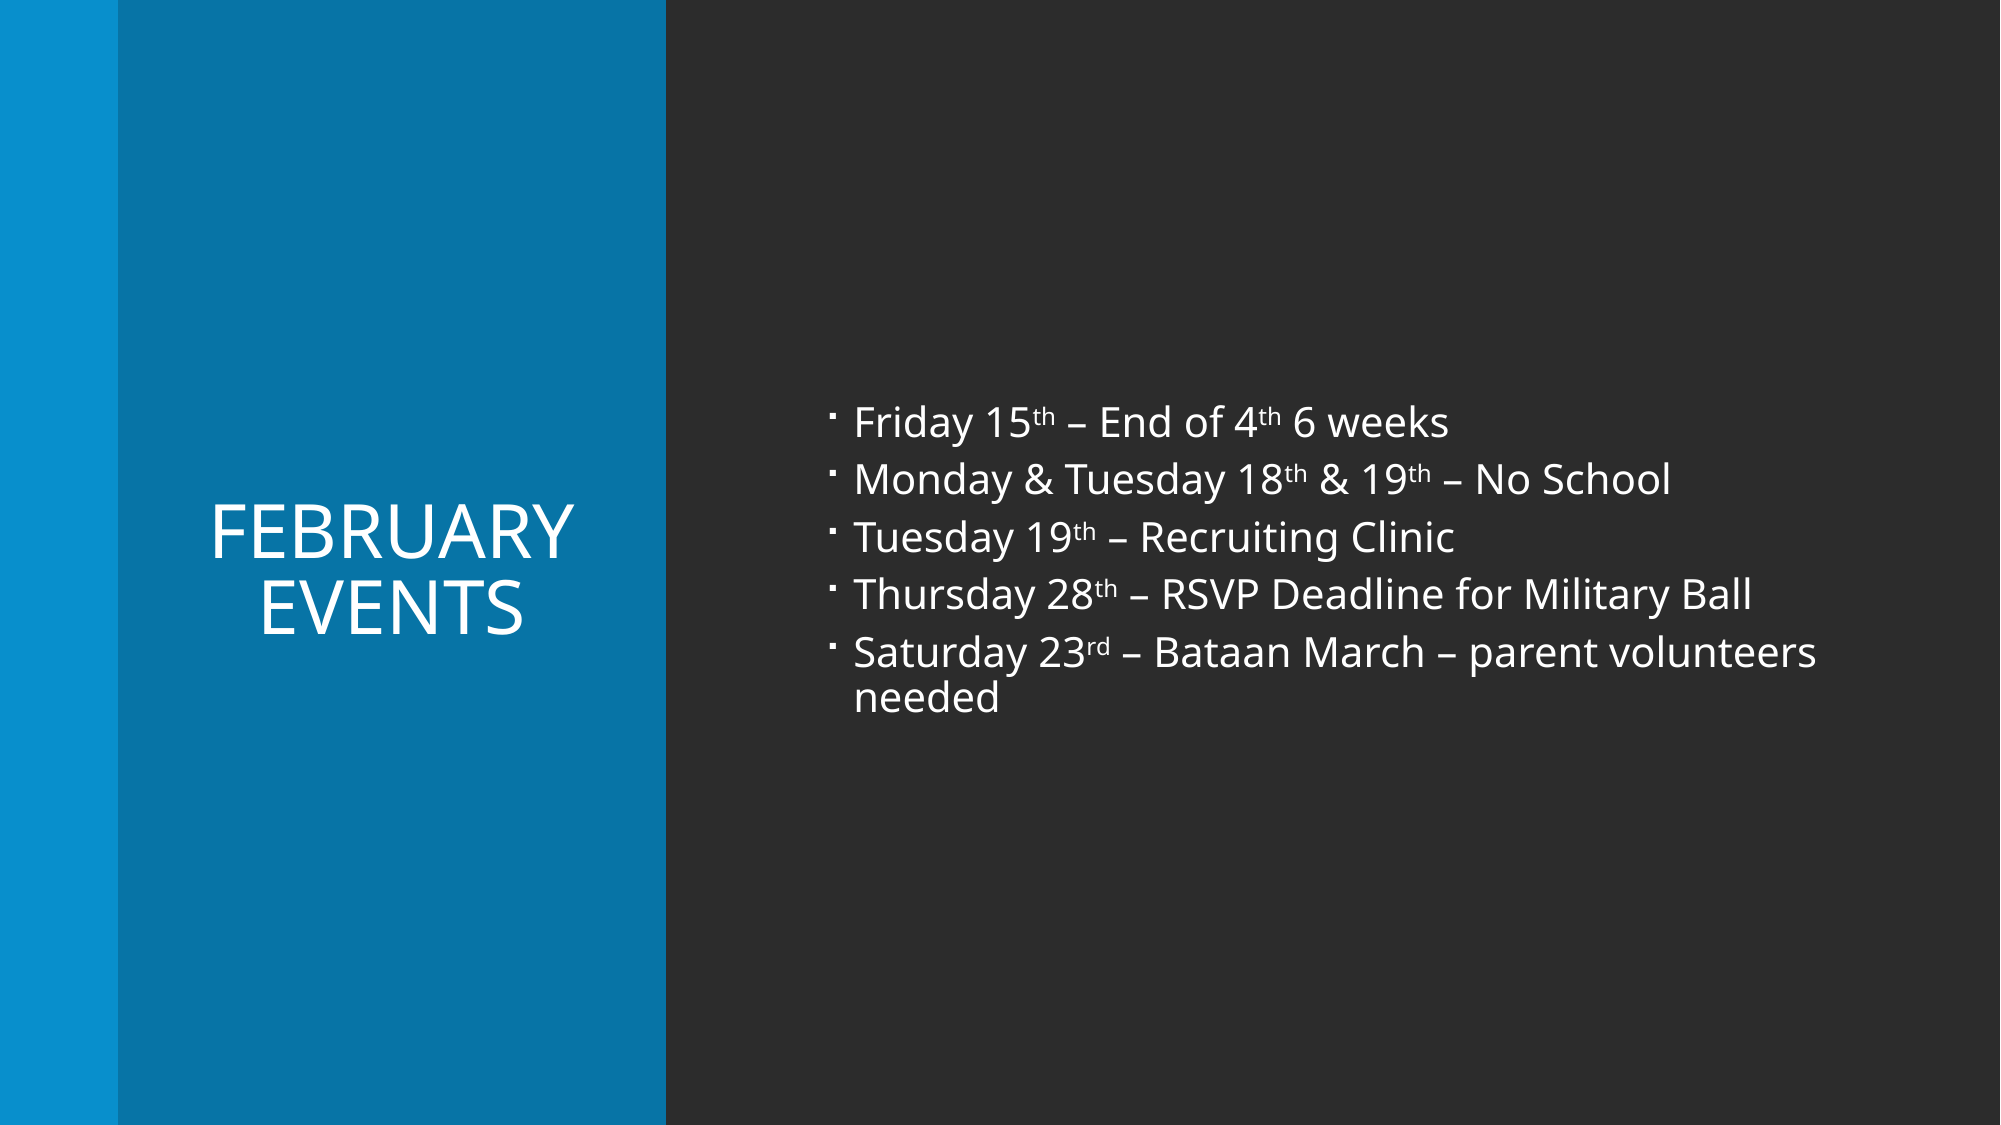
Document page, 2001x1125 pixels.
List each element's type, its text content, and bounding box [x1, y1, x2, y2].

list Friday 15th – End of 4th 6 weeks Monday & Tuesday 18th & 19th – No School Tuesday 19th – Recruiting Clinic Thursday 28th – RSVP Deadline for Military Ball Saturday 23rd – Bataan March – parent volunteers needed [770, 127, 1913, 1020]
text_box [667, 0, 2000, 1125]
title February Events [170, 127, 614, 1020]
text_box [0, 0, 119, 1125]
text_box [119, 0, 667, 1125]
